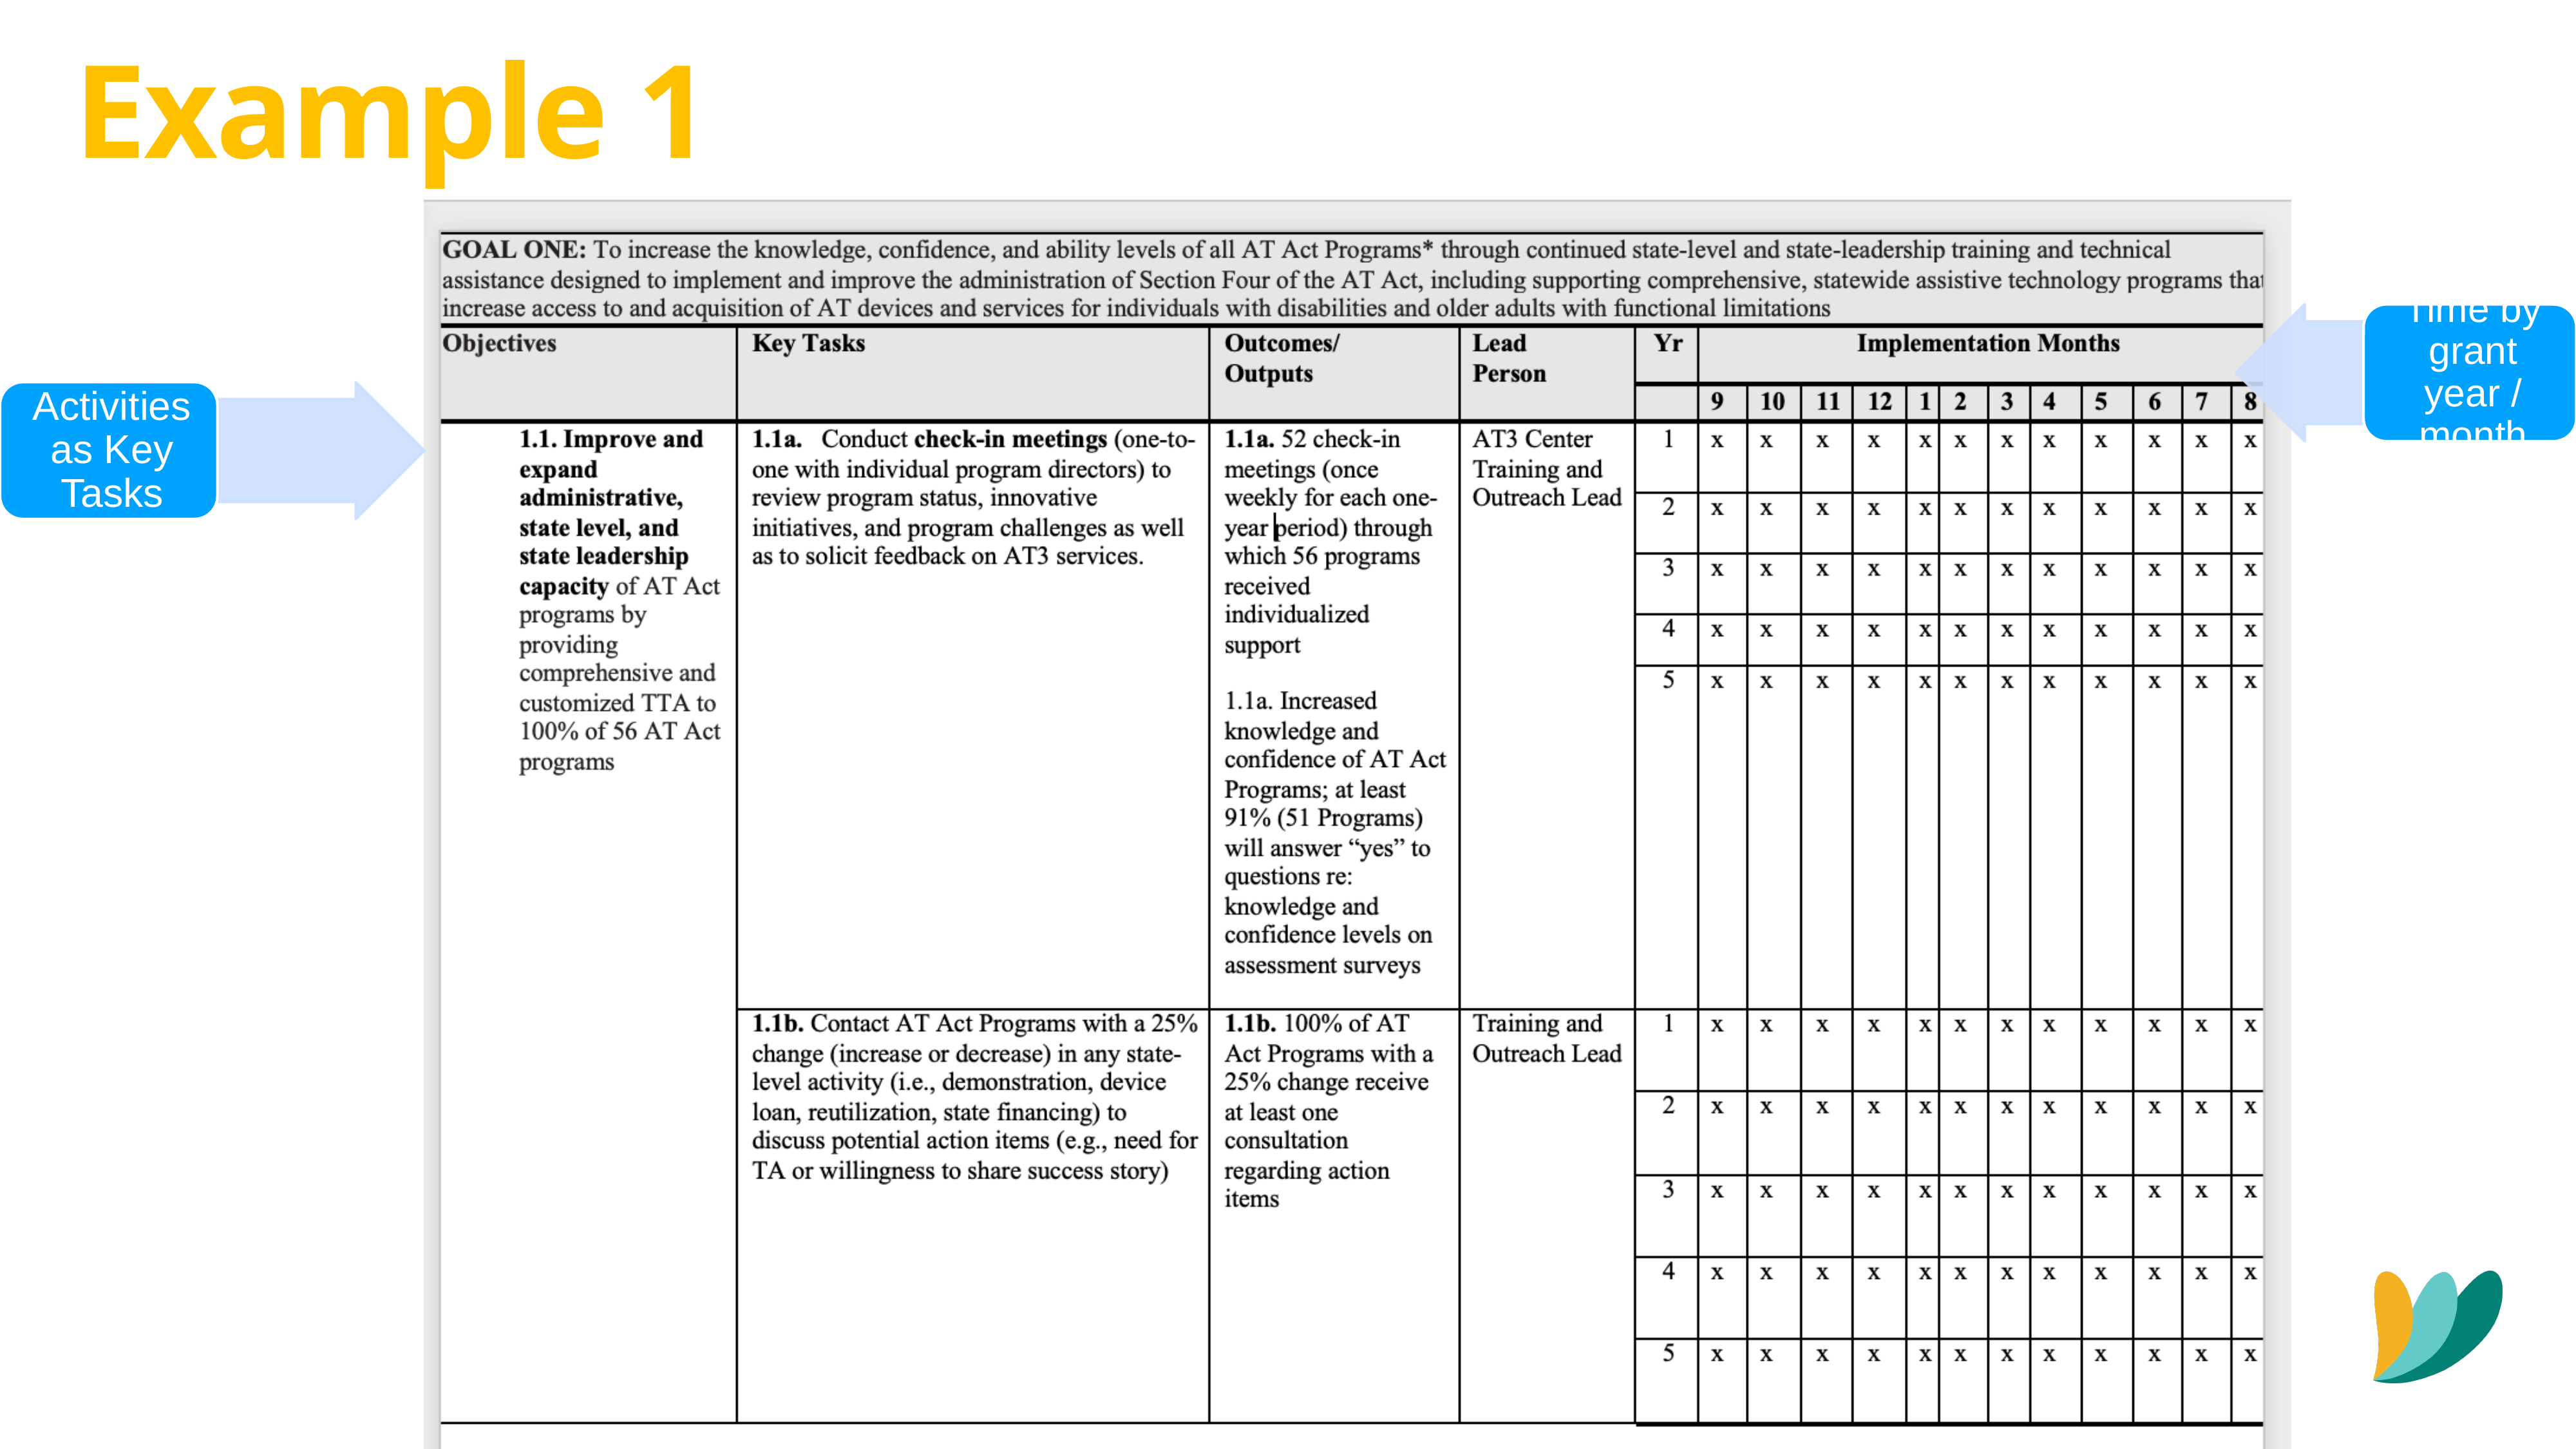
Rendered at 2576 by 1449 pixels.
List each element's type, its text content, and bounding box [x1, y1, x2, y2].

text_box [2236, 304, 2576, 442]
picture [424, 199, 2291, 1449]
picture [2373, 1271, 2503, 1383]
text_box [0, 382, 424, 520]
title Example 1 [54, 0, 2374, 242]
